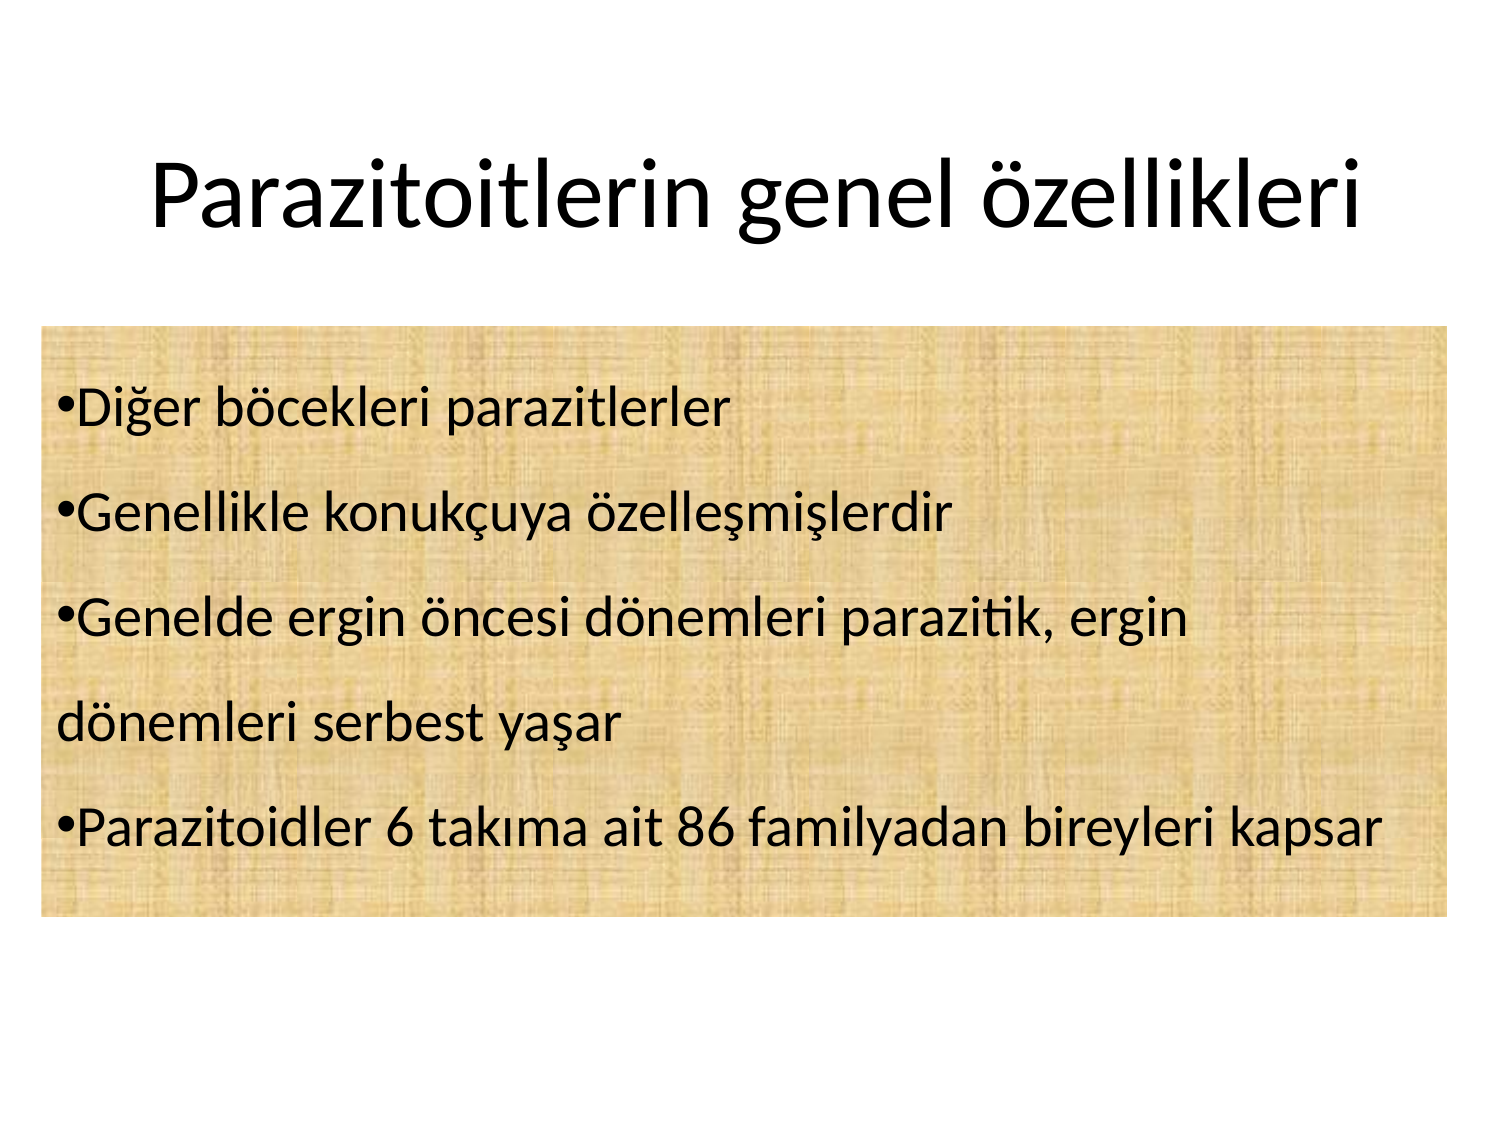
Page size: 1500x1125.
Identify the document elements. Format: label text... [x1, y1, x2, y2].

text_box Diğer böcekleri parazitlerler Genellikle konukçuya özelleşmişlerdir Genelde ergin öncesi dönemleri parazitik, ergin dönemleri serbest yaşar Parazitoidler 6 takıma ait 86 familyadan bireyleri kapsar [41, 326, 1447, 917]
title Parazitoitlerin genel özellikleri [82, 93, 1432, 282]
